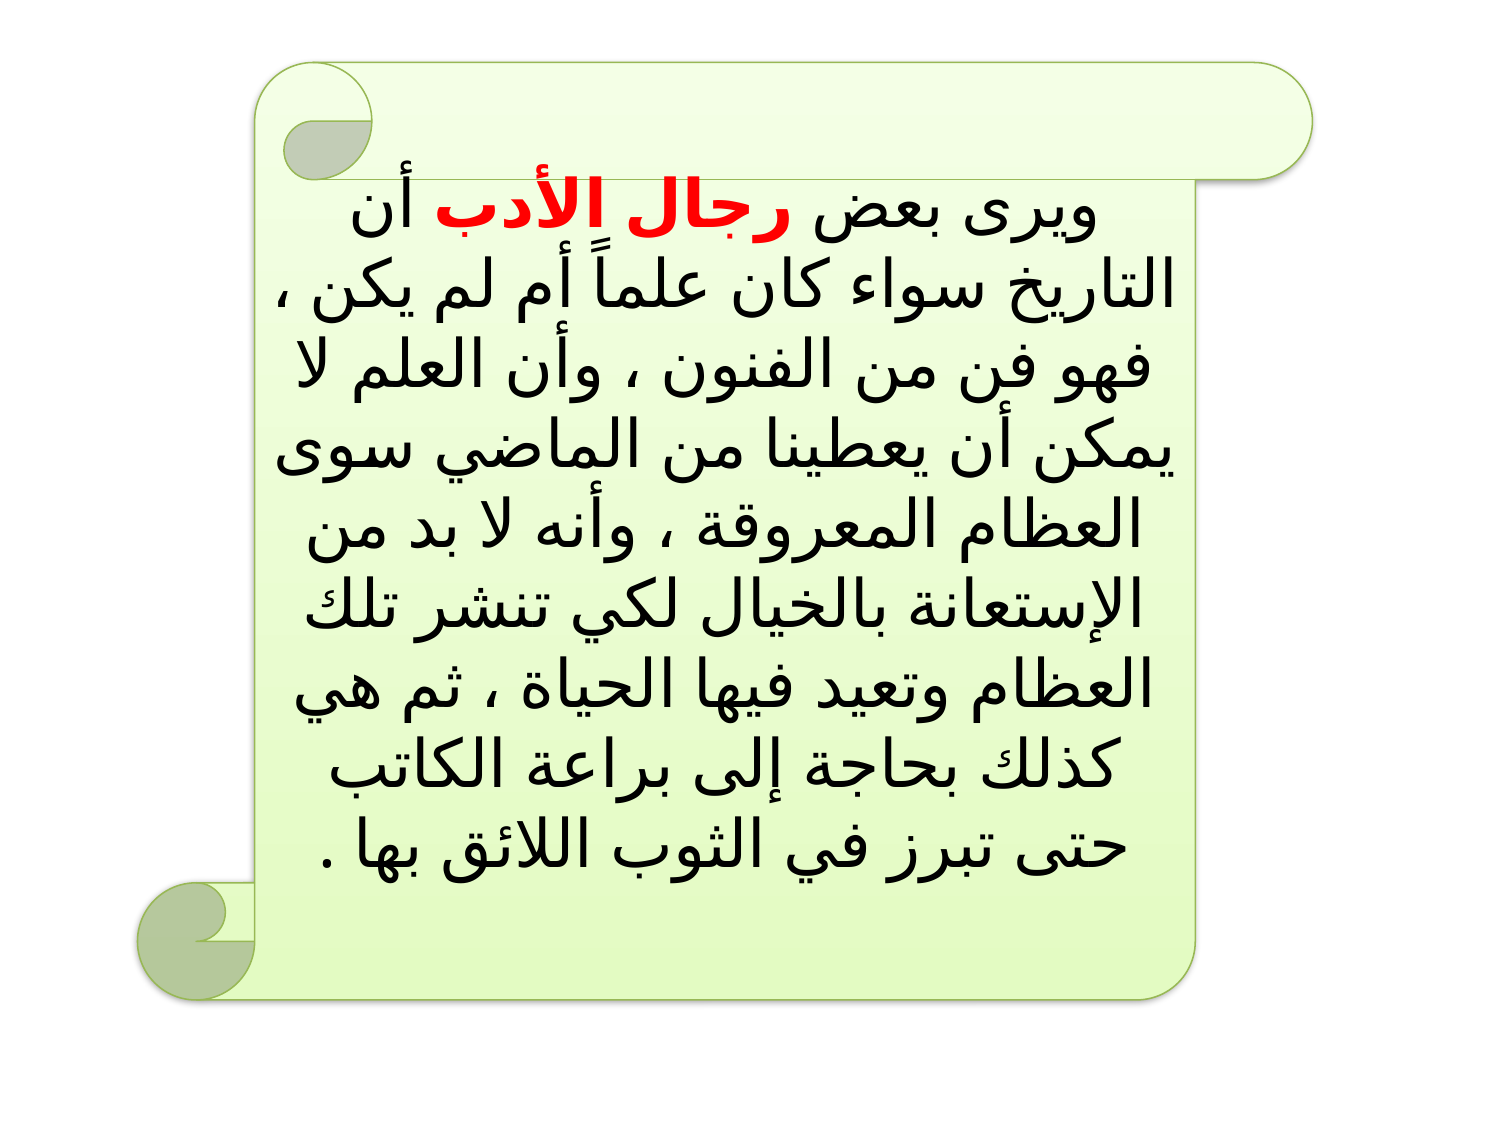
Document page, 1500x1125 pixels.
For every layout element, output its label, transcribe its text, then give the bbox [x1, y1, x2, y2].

text_box ويرى بعض رجال الأدب أن التاريخ سواء كان علماً أم لم يكن ، فهو فن من الفنون ، وأن العلم لا يمكن أن يعطينا من الماضي سوى العظام المعروقة ، وأنه لا بد من الإستعانة بالخيال لكي تنشر تلك العظام وتعيد فيها الحياة ، ثم هي كذلك بحاجة إلى براعة الكاتب حتى تبرز في الثوب اللائق بها . [136, 61, 1314, 1001]
